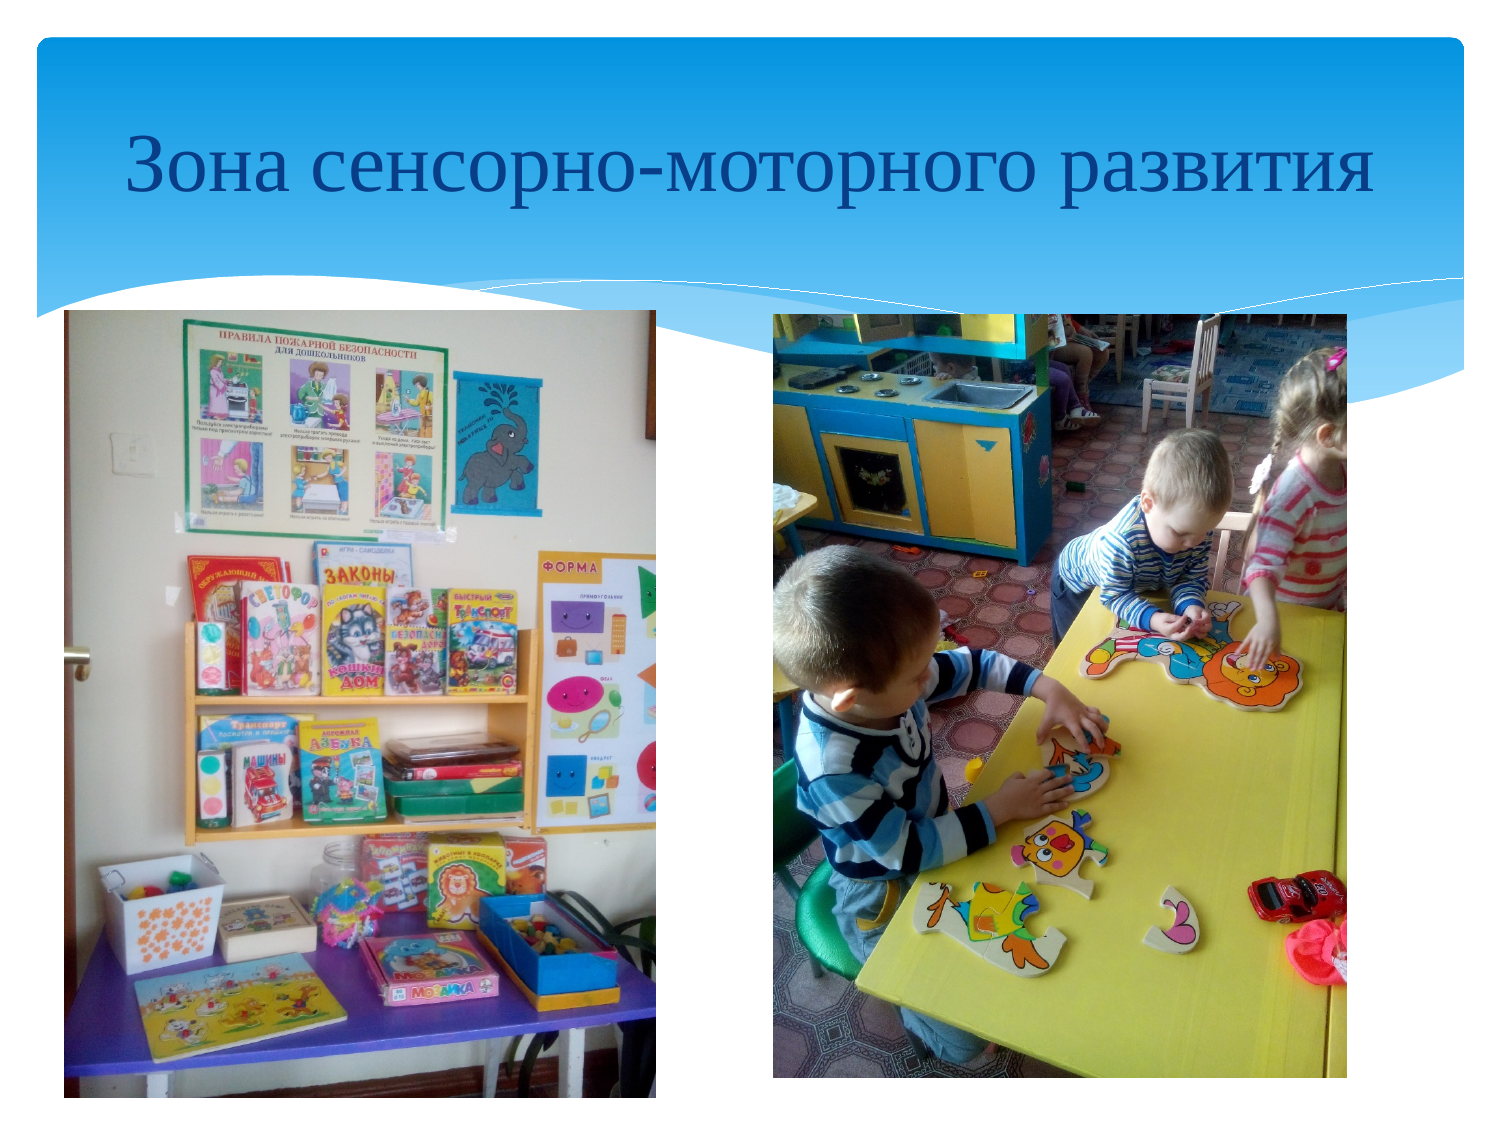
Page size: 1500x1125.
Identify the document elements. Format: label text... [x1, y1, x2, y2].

picture [773, 314, 1347, 1078]
title Зона сенсорно-моторного развития [75, 55, 1425, 261]
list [64, 310, 656, 1099]
